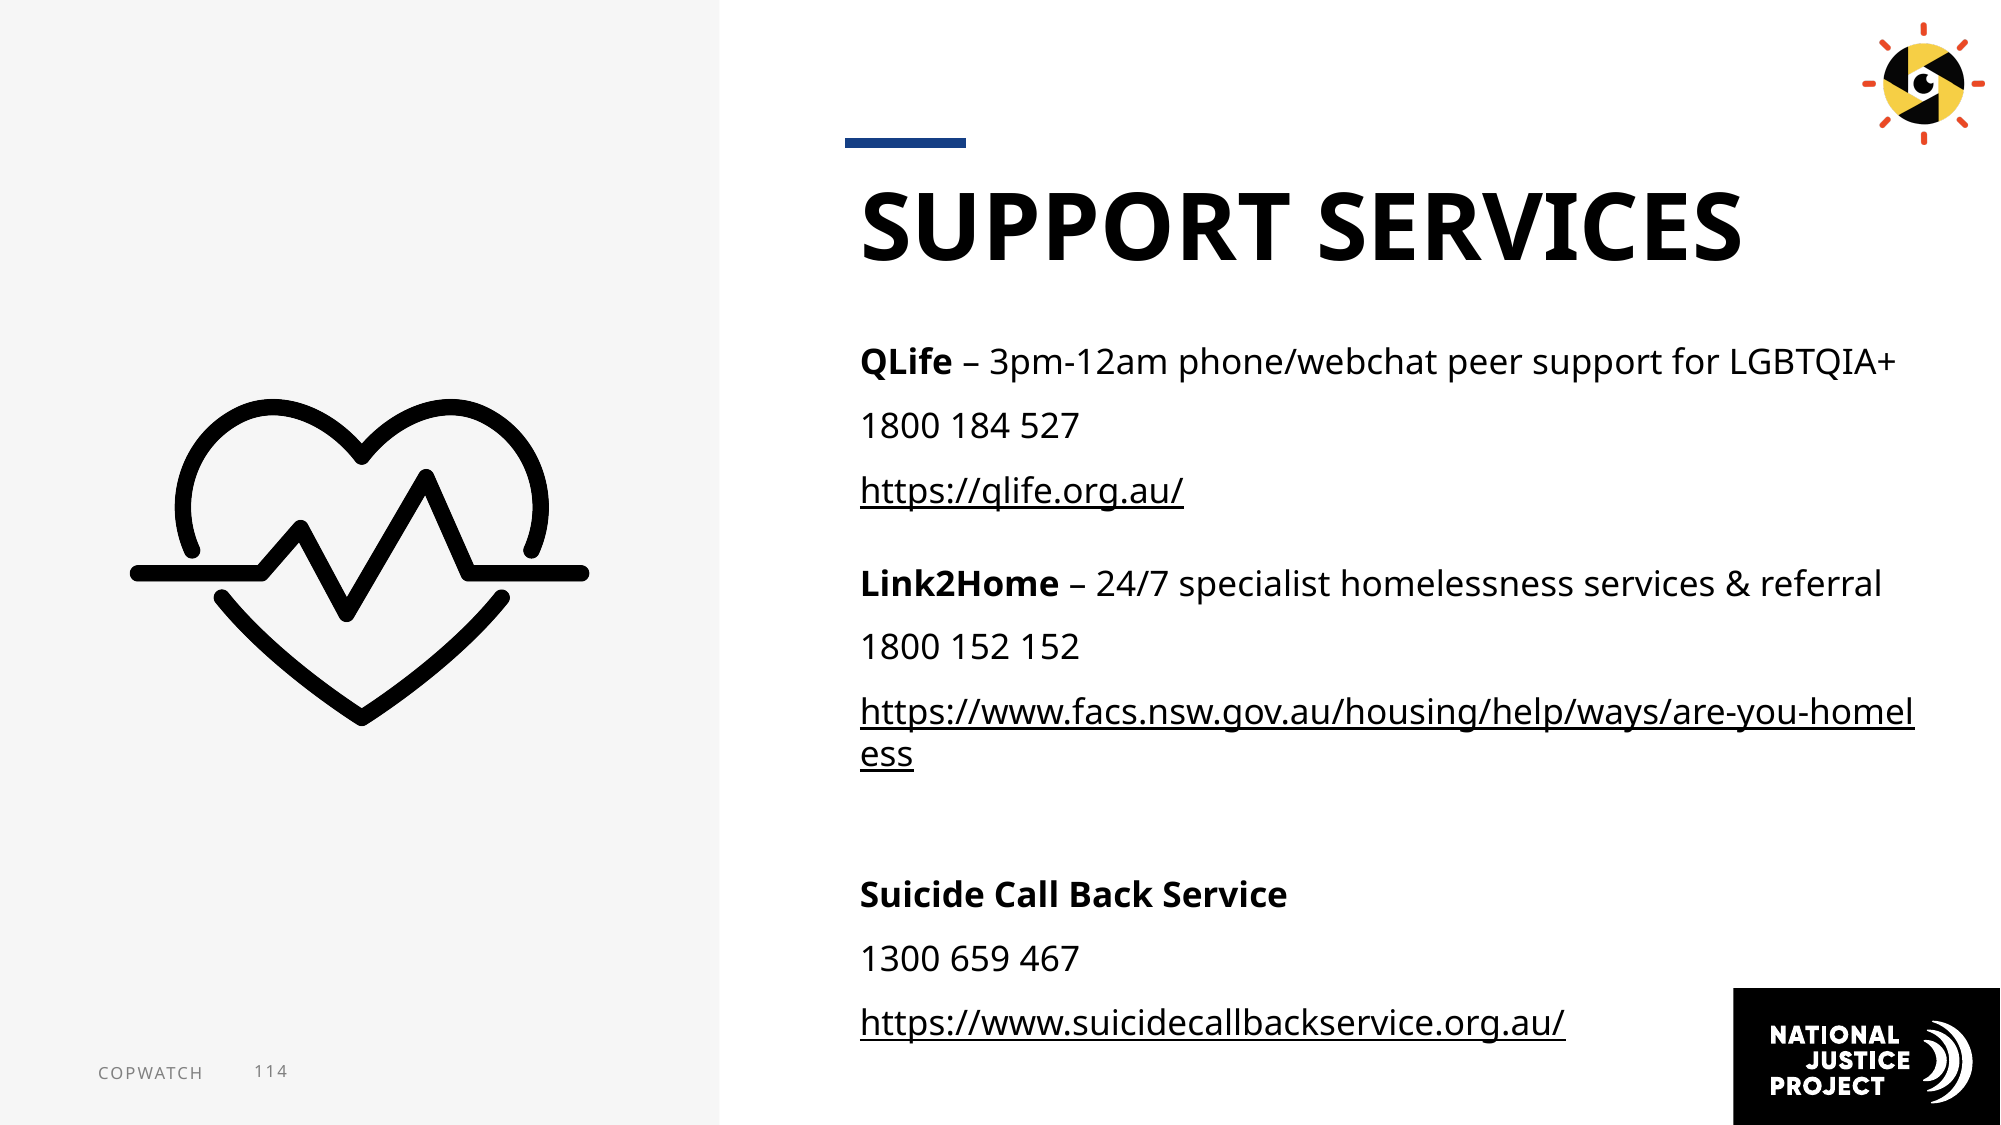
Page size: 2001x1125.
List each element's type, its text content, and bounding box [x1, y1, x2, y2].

picture [123, 326, 596, 799]
text_box 114 [254, 1042, 337, 1103]
picture [1862, 22, 1985, 145]
title Support services [845, 171, 1795, 292]
text_box QLife – 3pm-12am phone/webchat peer support for LGBTQIA+ 1800 184 527 https://qlife.org.au/ Link2Home – 24/7 specialist homelessness services & referral 1800 152 152 https://www.facs.nsw.gov.au/housing/help/ways/are-you-homeless Suicide Call Back Service 1300 659 467 https://www.suicidecallbackservice.org.au/ [845, 326, 1933, 1057]
text_box COPWATCH [46, 1042, 254, 1103]
text_box [0, 0, 720, 1125]
